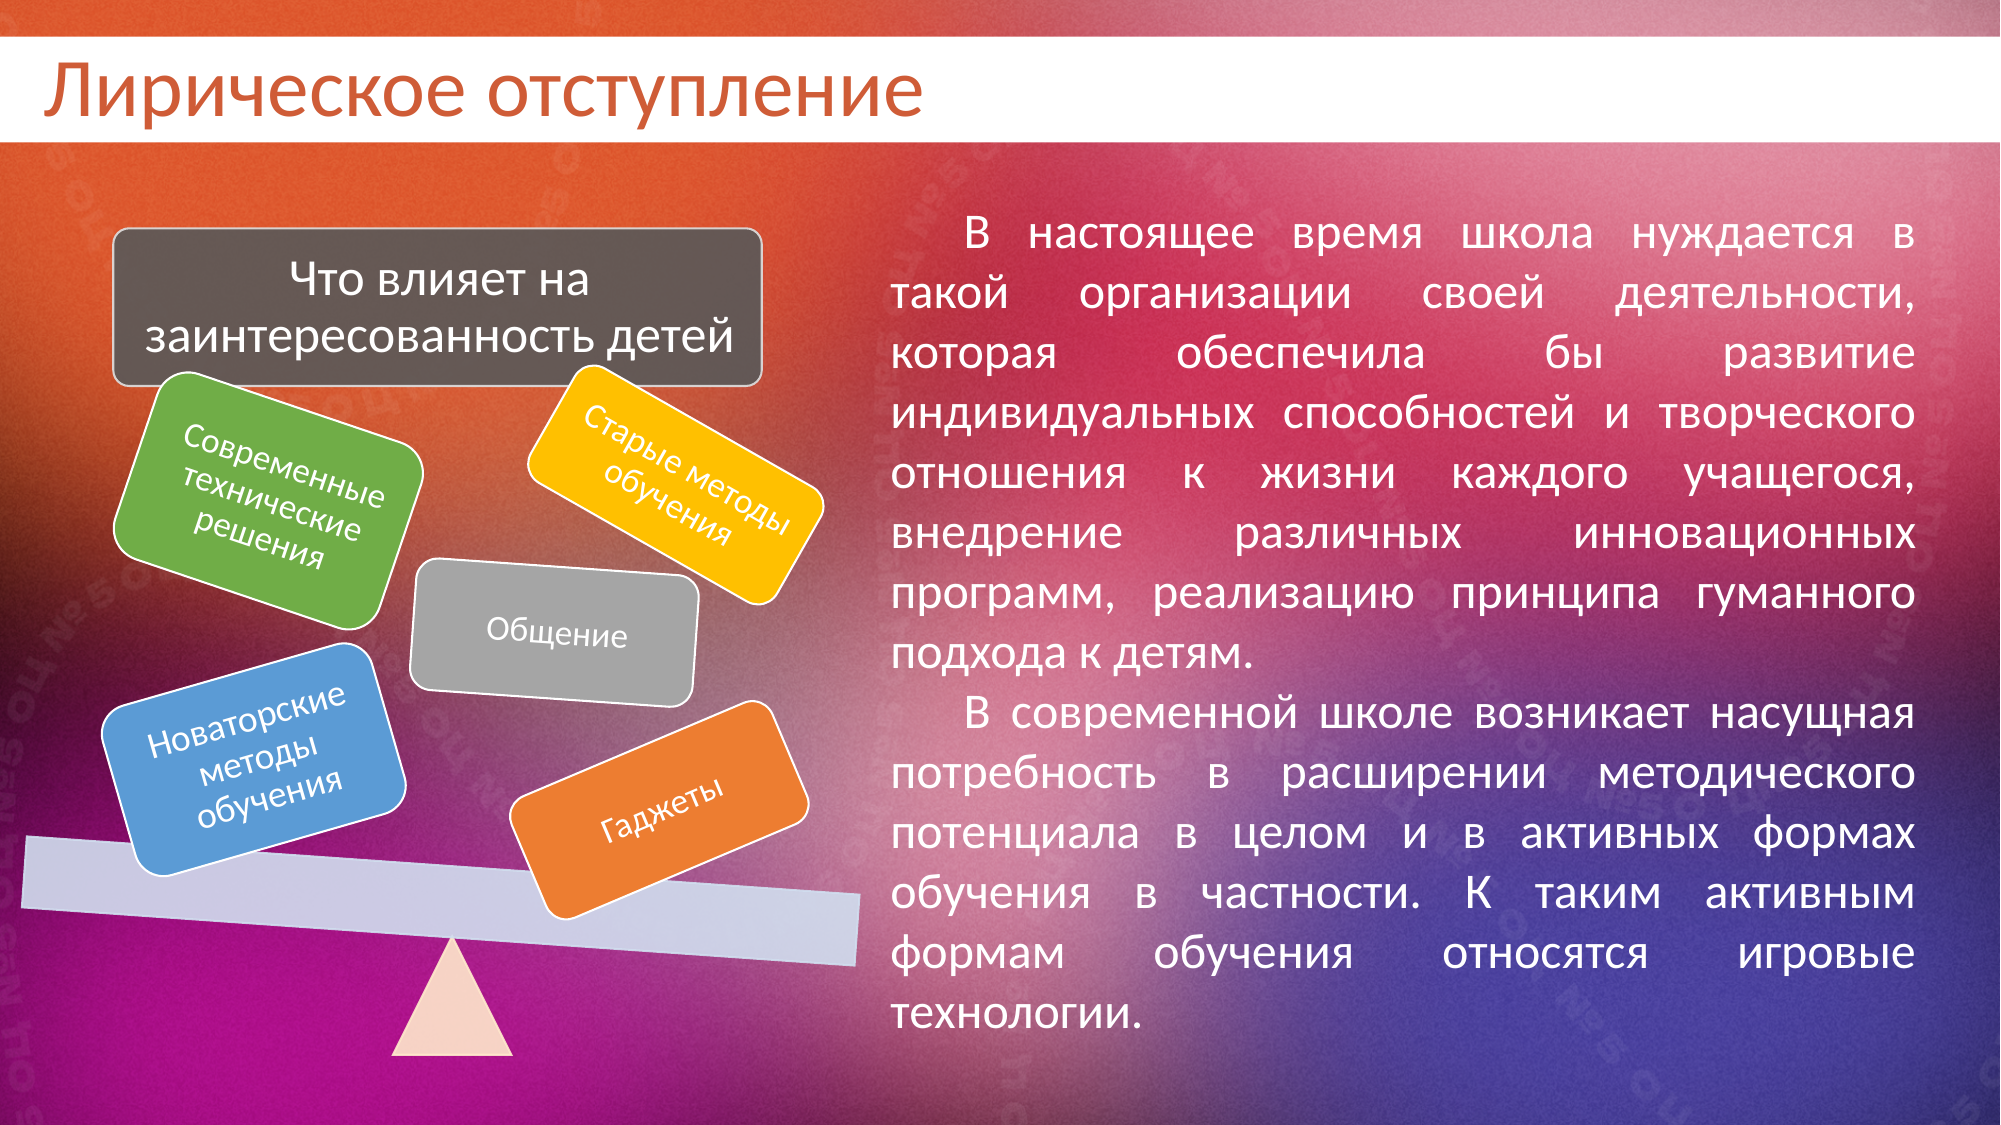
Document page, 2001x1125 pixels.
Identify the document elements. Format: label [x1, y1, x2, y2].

text_box [0, 207, 1000, 1103]
list [0, 0, 2000, 1125]
